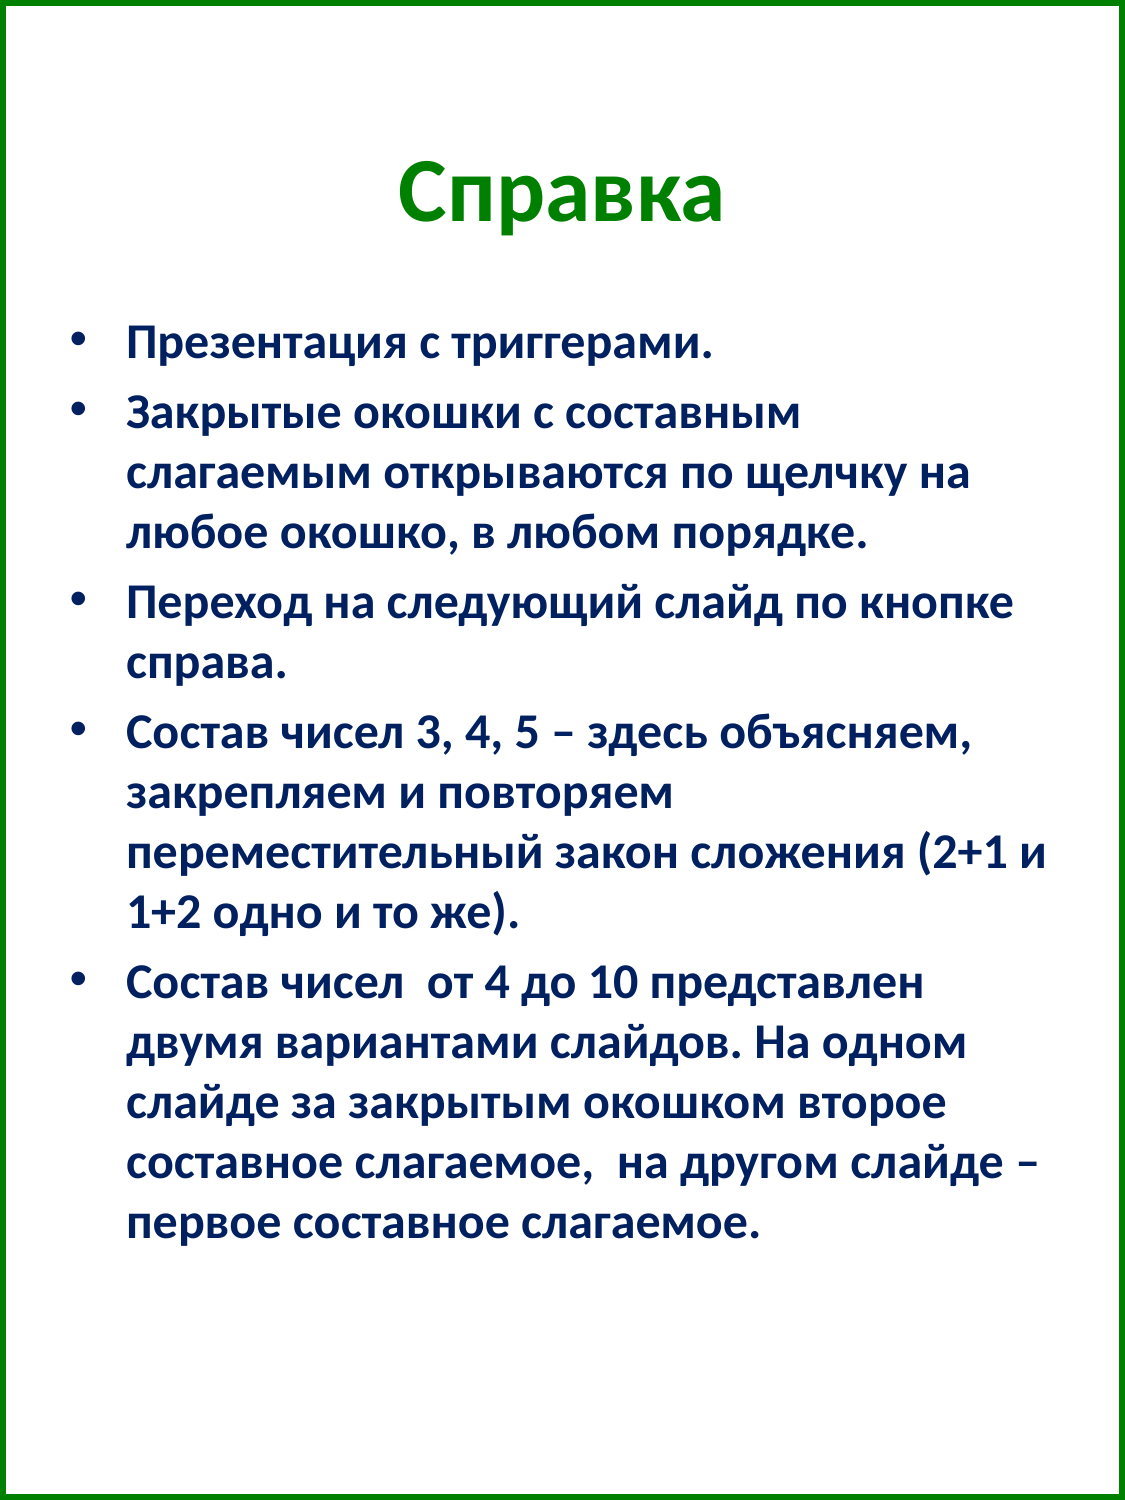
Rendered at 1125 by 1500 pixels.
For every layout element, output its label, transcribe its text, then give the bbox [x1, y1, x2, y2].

list Презентация с триггерами. Закрытые окошки с составным слагаемым открываются по щелчку на любое окошко, в любом порядке. Переход на следующий слайд по кнопке справа. Состав чисел 3, 4, 5 – здесь объясняем, закрепляем и повторяем переместительный закон сложения (2+1 и 1+2 одно и то же). Состав чисел от 4 до 10 представлен двумя вариантами слайдов. На одном слайде за закрытым окошком второе составное слагаемое, на другом слайде – первое составное слагаемое. [54, 300, 1068, 1292]
text_box [0, 0, 1125, 1500]
title Справка [56, 59, 1069, 311]
